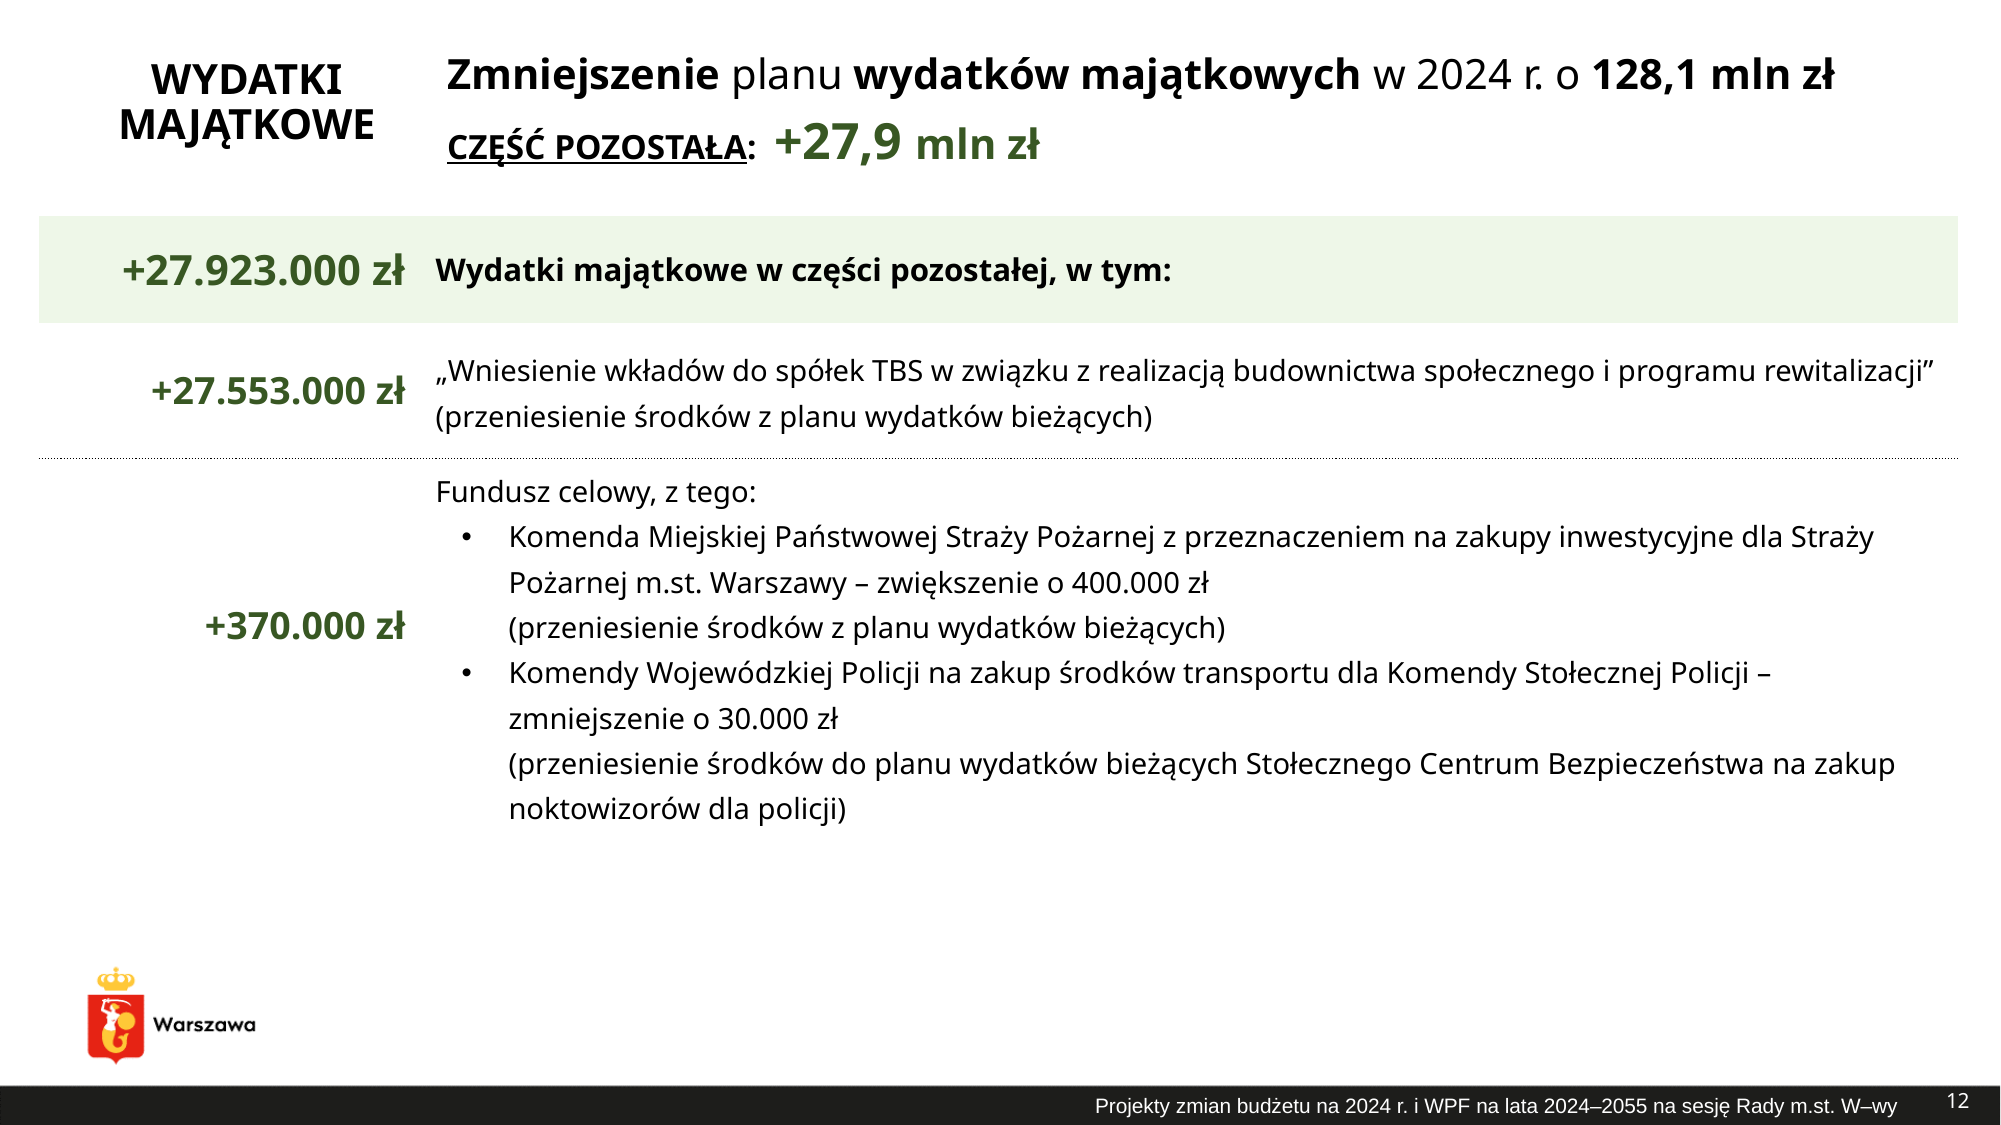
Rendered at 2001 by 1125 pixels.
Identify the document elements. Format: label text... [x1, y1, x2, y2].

table_cell „Wniesienie wkładów do spółek TBS w związku z realizacją budownictwa społecznego i programu rewitalizacji” (przeniesienie środków z planu wydatków bieżących) [421, 323, 1958, 458]
table_cell Fundusz celowy, z tego: Komenda Miejskiej Państwowej Straży Pożarnej z przeznaczeniem na zakupy inwestycyjne dla Straży Pożarnej m.st. Warszawy – zwiększenie o 400.000 zł (przeniesienie środków z planu wydatków bieżących) Komendy Wojewódzkiej Policji na zakup środków transportu dla Komendy Stołecznej Policji – zmniejszenie o 30.000 zł (przeniesienie środków do planu wydatków bieżących Stołecznego Centrum Bezpieczeństwa na zakup noktowizorów dla policji) [421, 458, 1958, 792]
picture [0, 0, 2001, 1125]
table_header +27.923.000 zł [39, 216, 421, 323]
text_box CZĘŚĆ POZOSTAŁA: +27,9 mln zł [432, 101, 1850, 177]
table_cell +370.000 zł [39, 458, 421, 792]
table_cell +27.553.000 zł [39, 323, 421, 458]
footer Projekty zmian budżetu na 2024 r. i WPF na lata 2024–2055 na sesję Rady m.st. W–wy [924, 1083, 1913, 1125]
text_box WYDATKI MAJĄTKOWE [61, 57, 433, 149]
table_header Wydatki majątkowe w części pozostałej, w tym: [421, 216, 1958, 323]
slide_number 12 [1915, 1081, 2000, 1124]
title Zmniejszenie planu wydatków majątkowych w 2024 r. o 128,1 mln zł [432, 11, 1913, 134]
